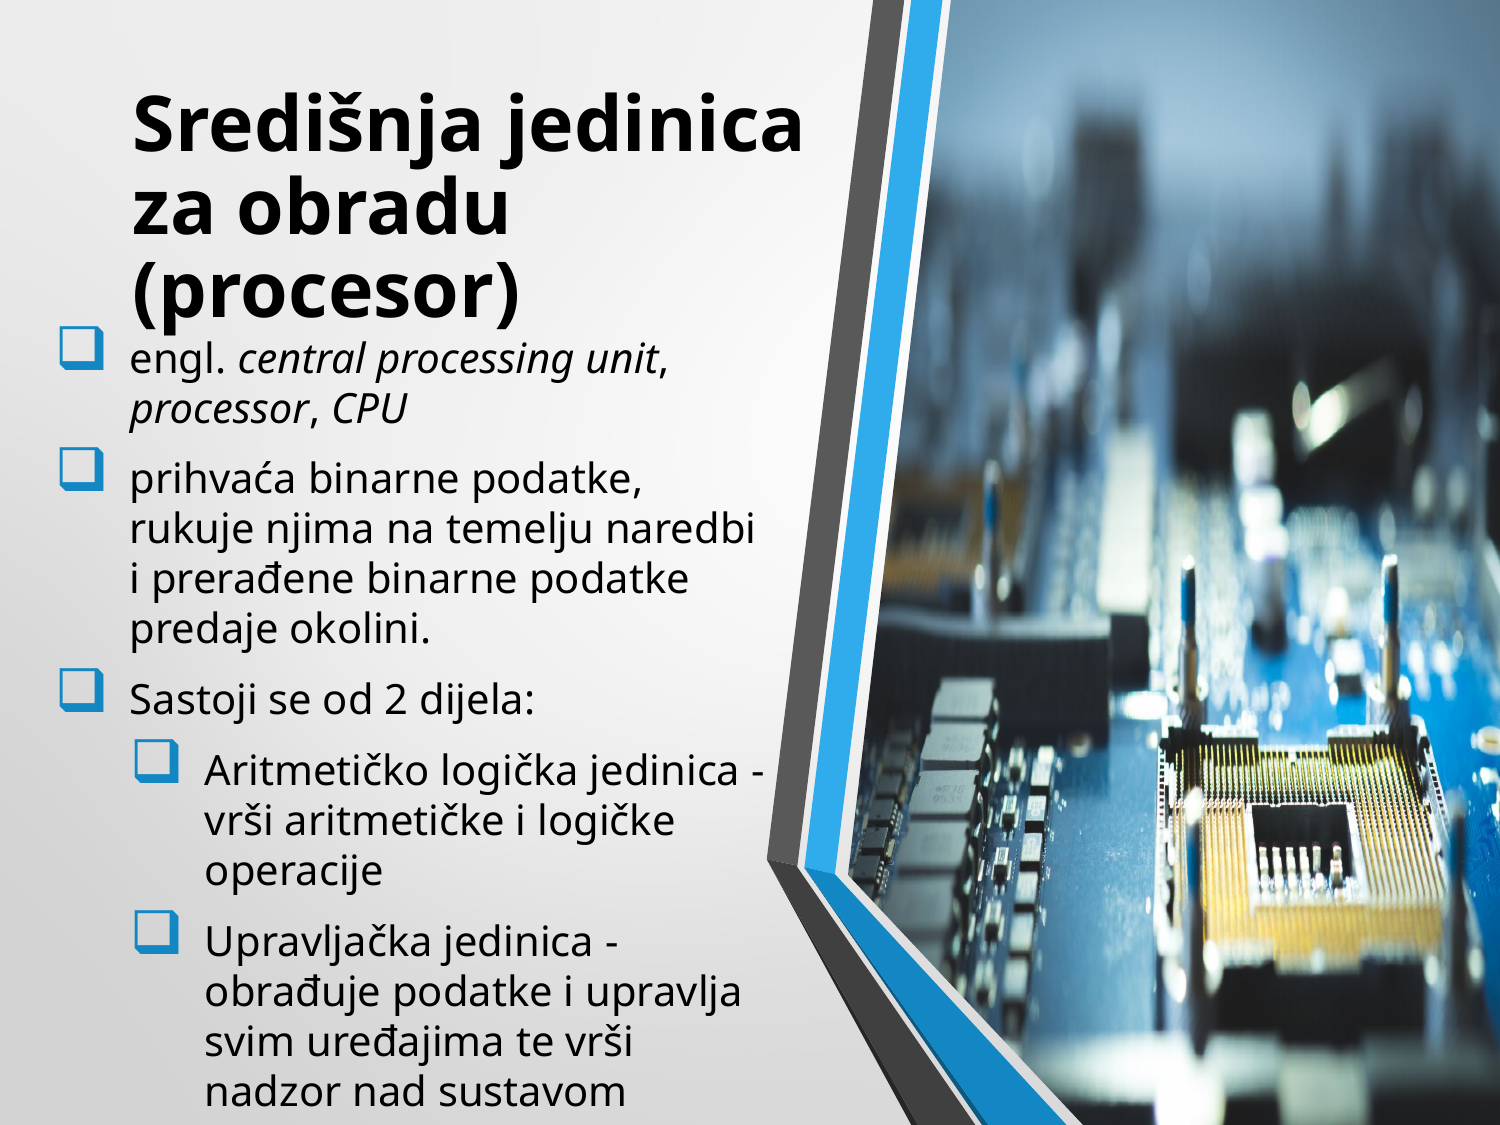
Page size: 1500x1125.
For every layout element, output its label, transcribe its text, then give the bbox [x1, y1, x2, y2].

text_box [766, 0, 1067, 1125]
list engl. central processing unit, processor, CPU prihvaća binarne podatke, rukuje njima na temelju naredbi i prerađene binarne podatke predaje okolini. Sastoji se od 2 dijela: Aritmetičko logička jedinica - vrši aritmetičke i logičke operacije Upravljačka jedinica - obrađuje podatke i upravlja svim uređajima te vrši nadzor nad sustavom [39, 346, 766, 1100]
title Središnja jedinica za obradu (procesor) [117, 66, 766, 346]
picture [1067, 0, 1500, 1125]
text_box [0, 0, 766, 1125]
